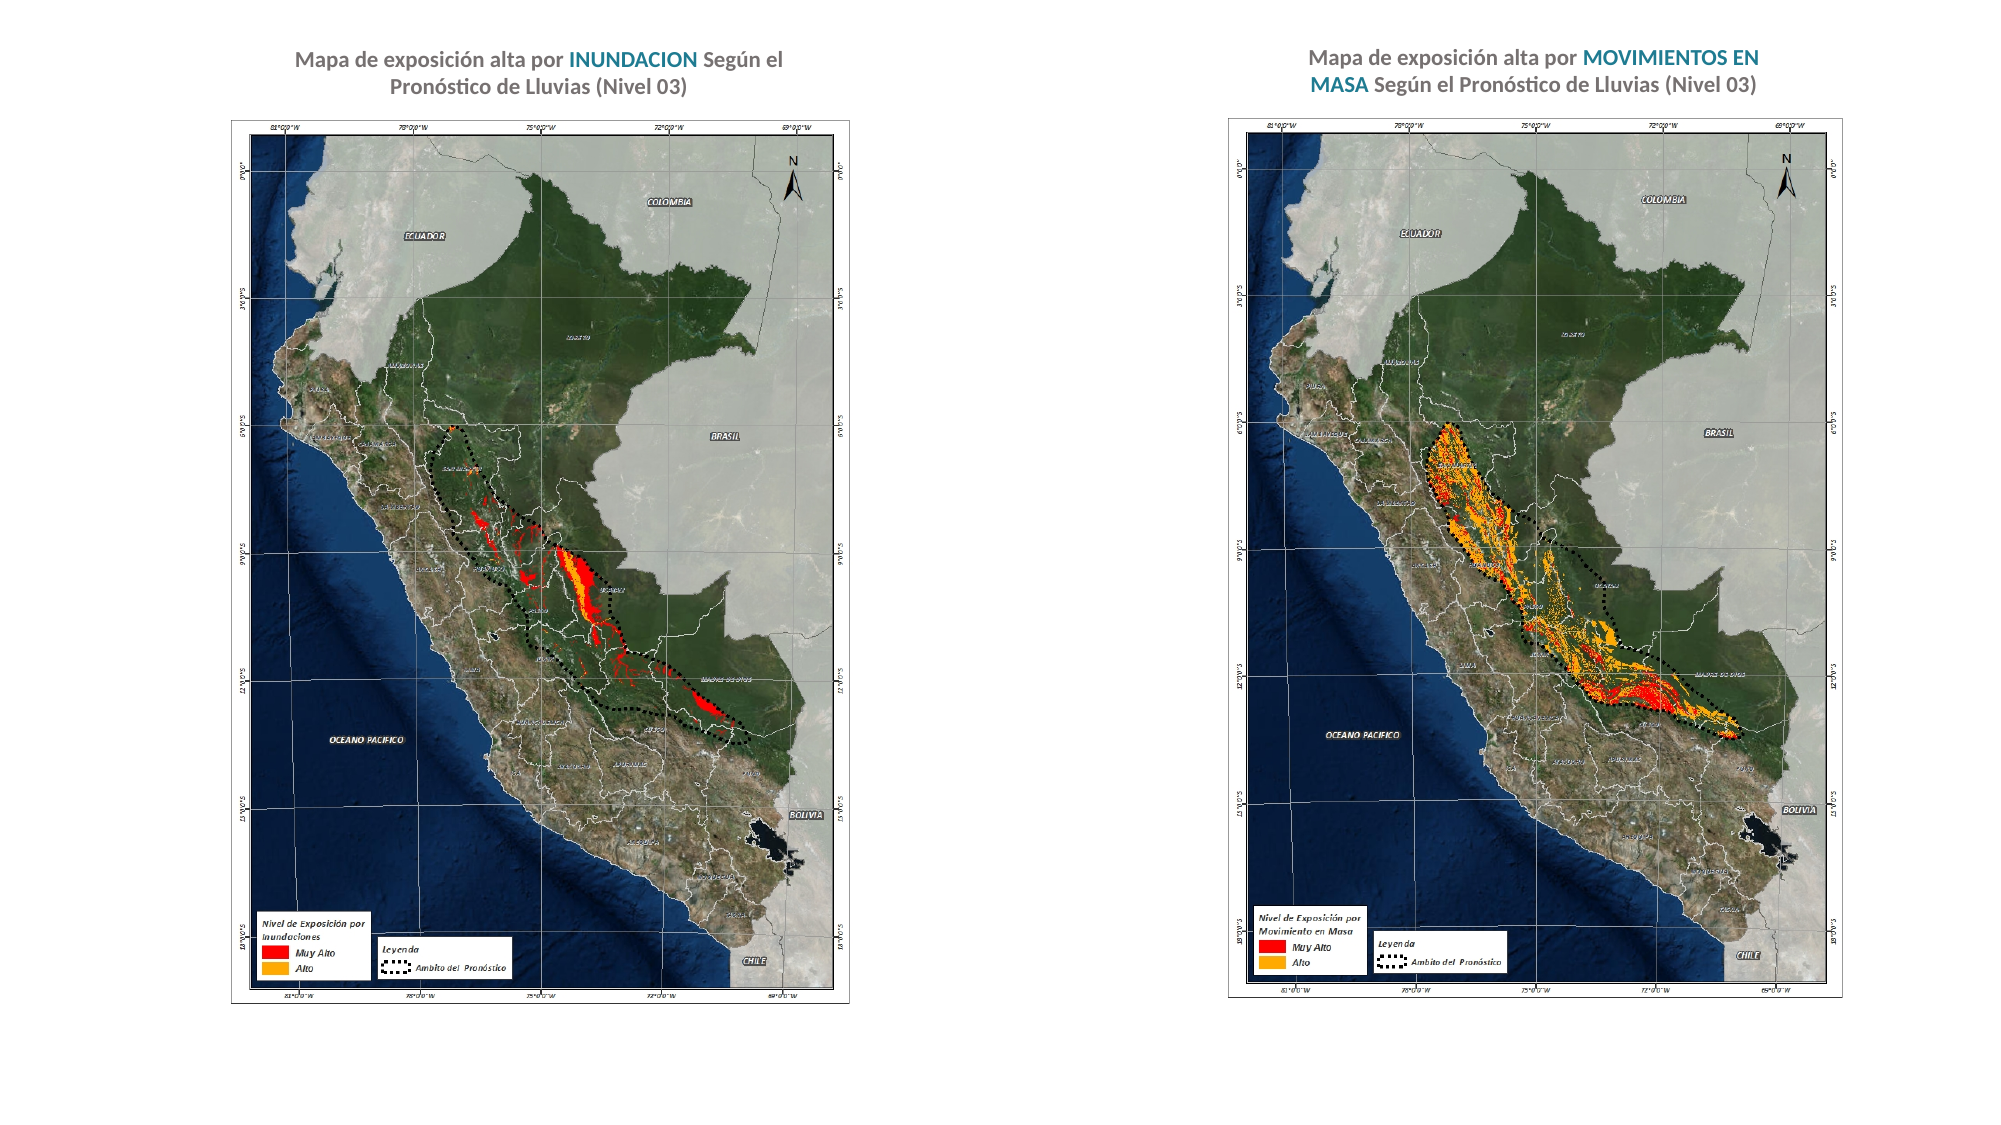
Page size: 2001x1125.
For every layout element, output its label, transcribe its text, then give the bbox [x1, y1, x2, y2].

picture [1215, 105, 1853, 1009]
text_box Mapa de exposición alta por MOVIMIENTOS EN MASA Según el Pronóstico de Lluvias (Nivel 03) [1288, 35, 1780, 105]
picture [218, 107, 860, 1015]
text_box Mapa de exposición alta por INUNDACION Según el Pronóstico de Lluvias (Nivel 03) [250, 36, 828, 107]
